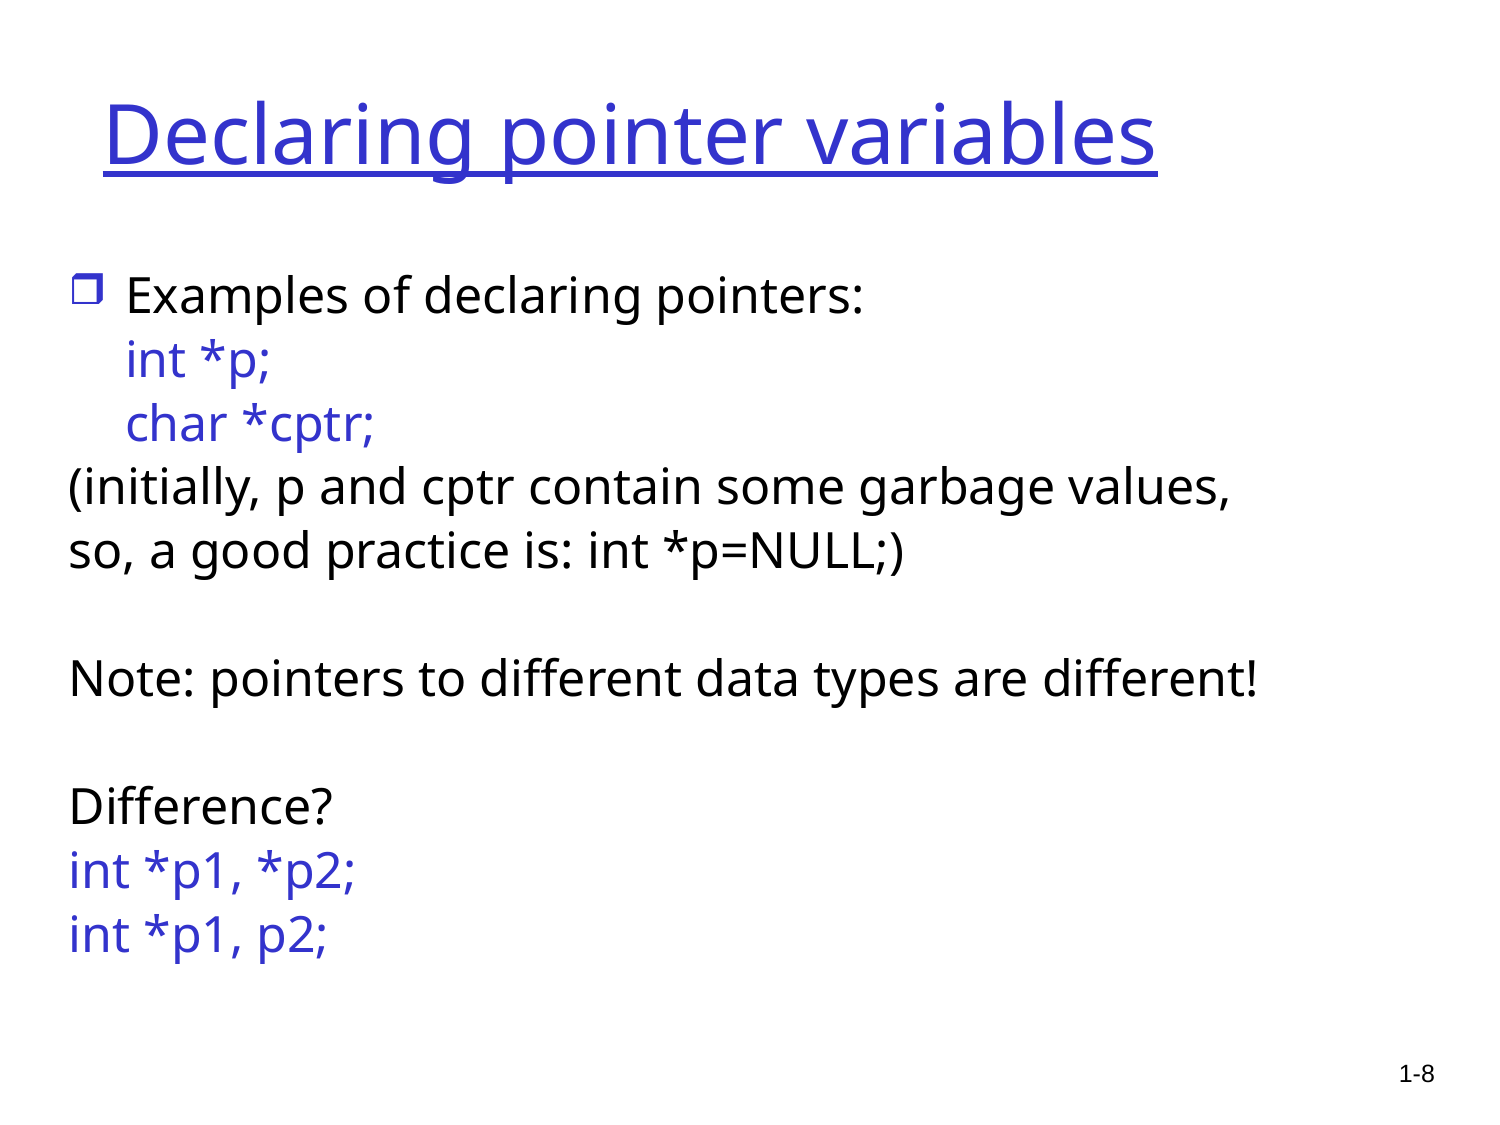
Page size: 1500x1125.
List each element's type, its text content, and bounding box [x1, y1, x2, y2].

list Examples of declaring pointers: int *p; char *cptr; (initially, p and cptr contain some garbage values, so, a good practice is: int *p=NULL;) Note: pointers to different data types are different! Difference? int *p1, *p2; int *p1, p2; [53, 262, 1500, 1026]
title Declaring pointer variables [87, 37, 1363, 226]
slide_number 1-8 [1338, 1049, 1451, 1125]
